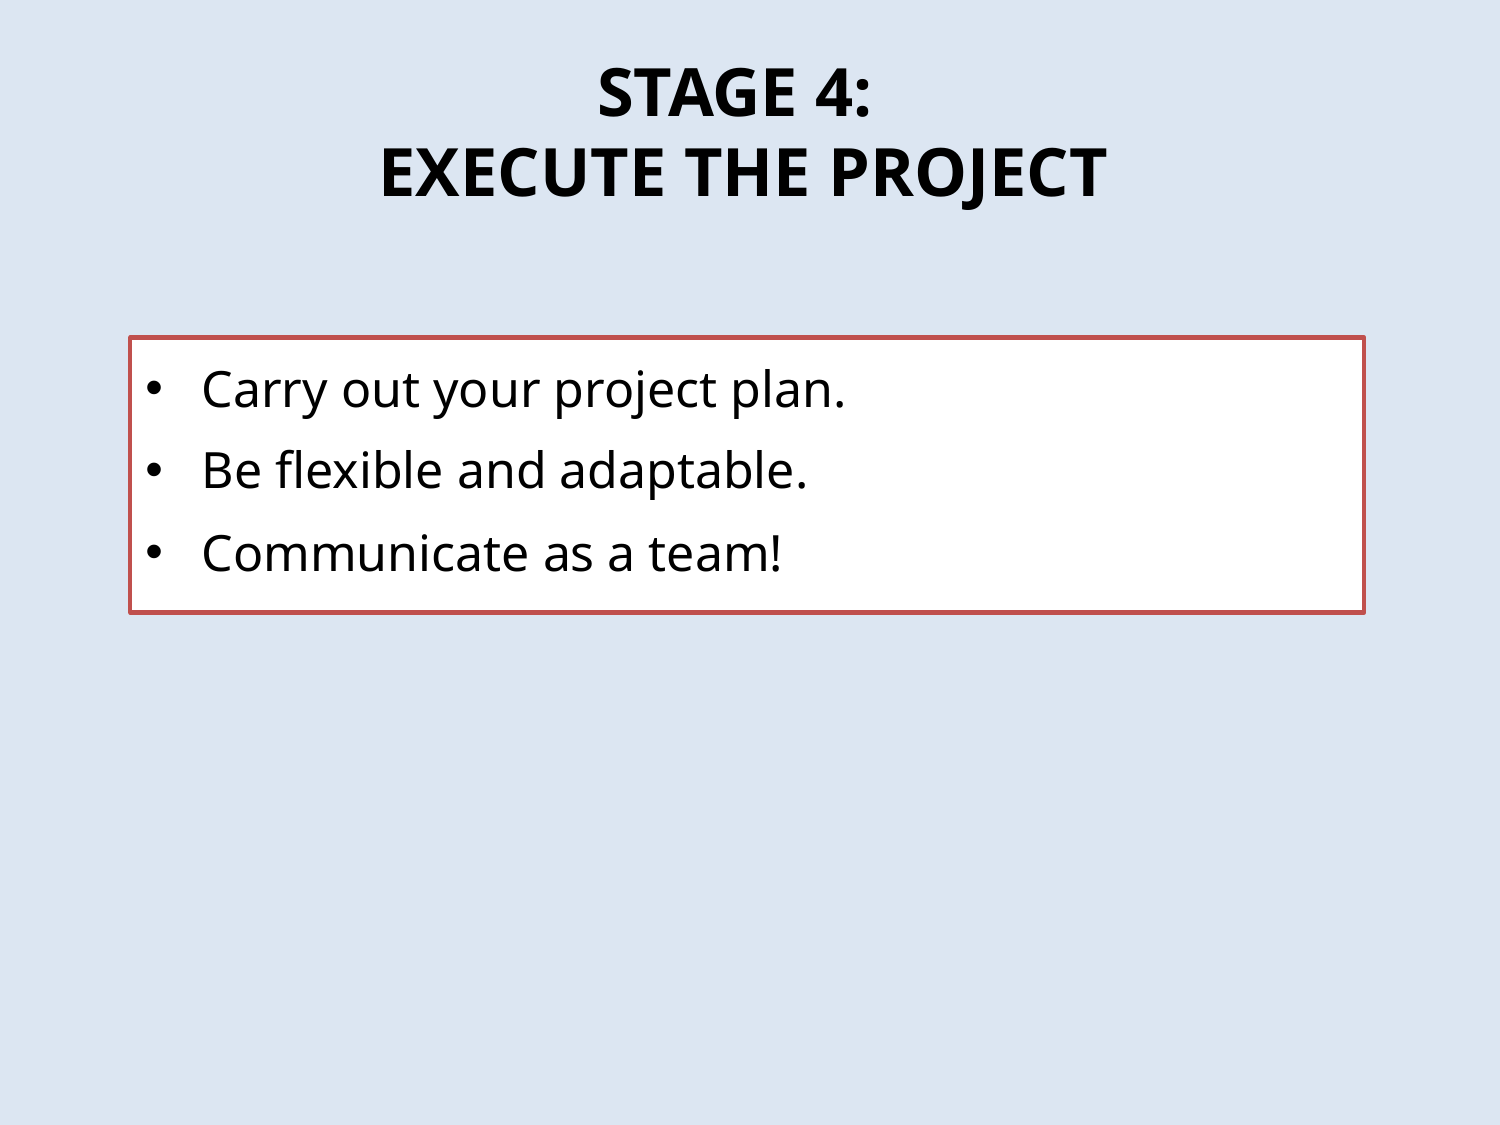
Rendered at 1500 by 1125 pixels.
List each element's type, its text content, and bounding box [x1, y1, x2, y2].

list Carry out your project plan. Be flexible and adaptable. Communicate as a team! [128, 335, 1366, 615]
text_box Stage 4: Execute the project [24, 84, 1463, 175]
